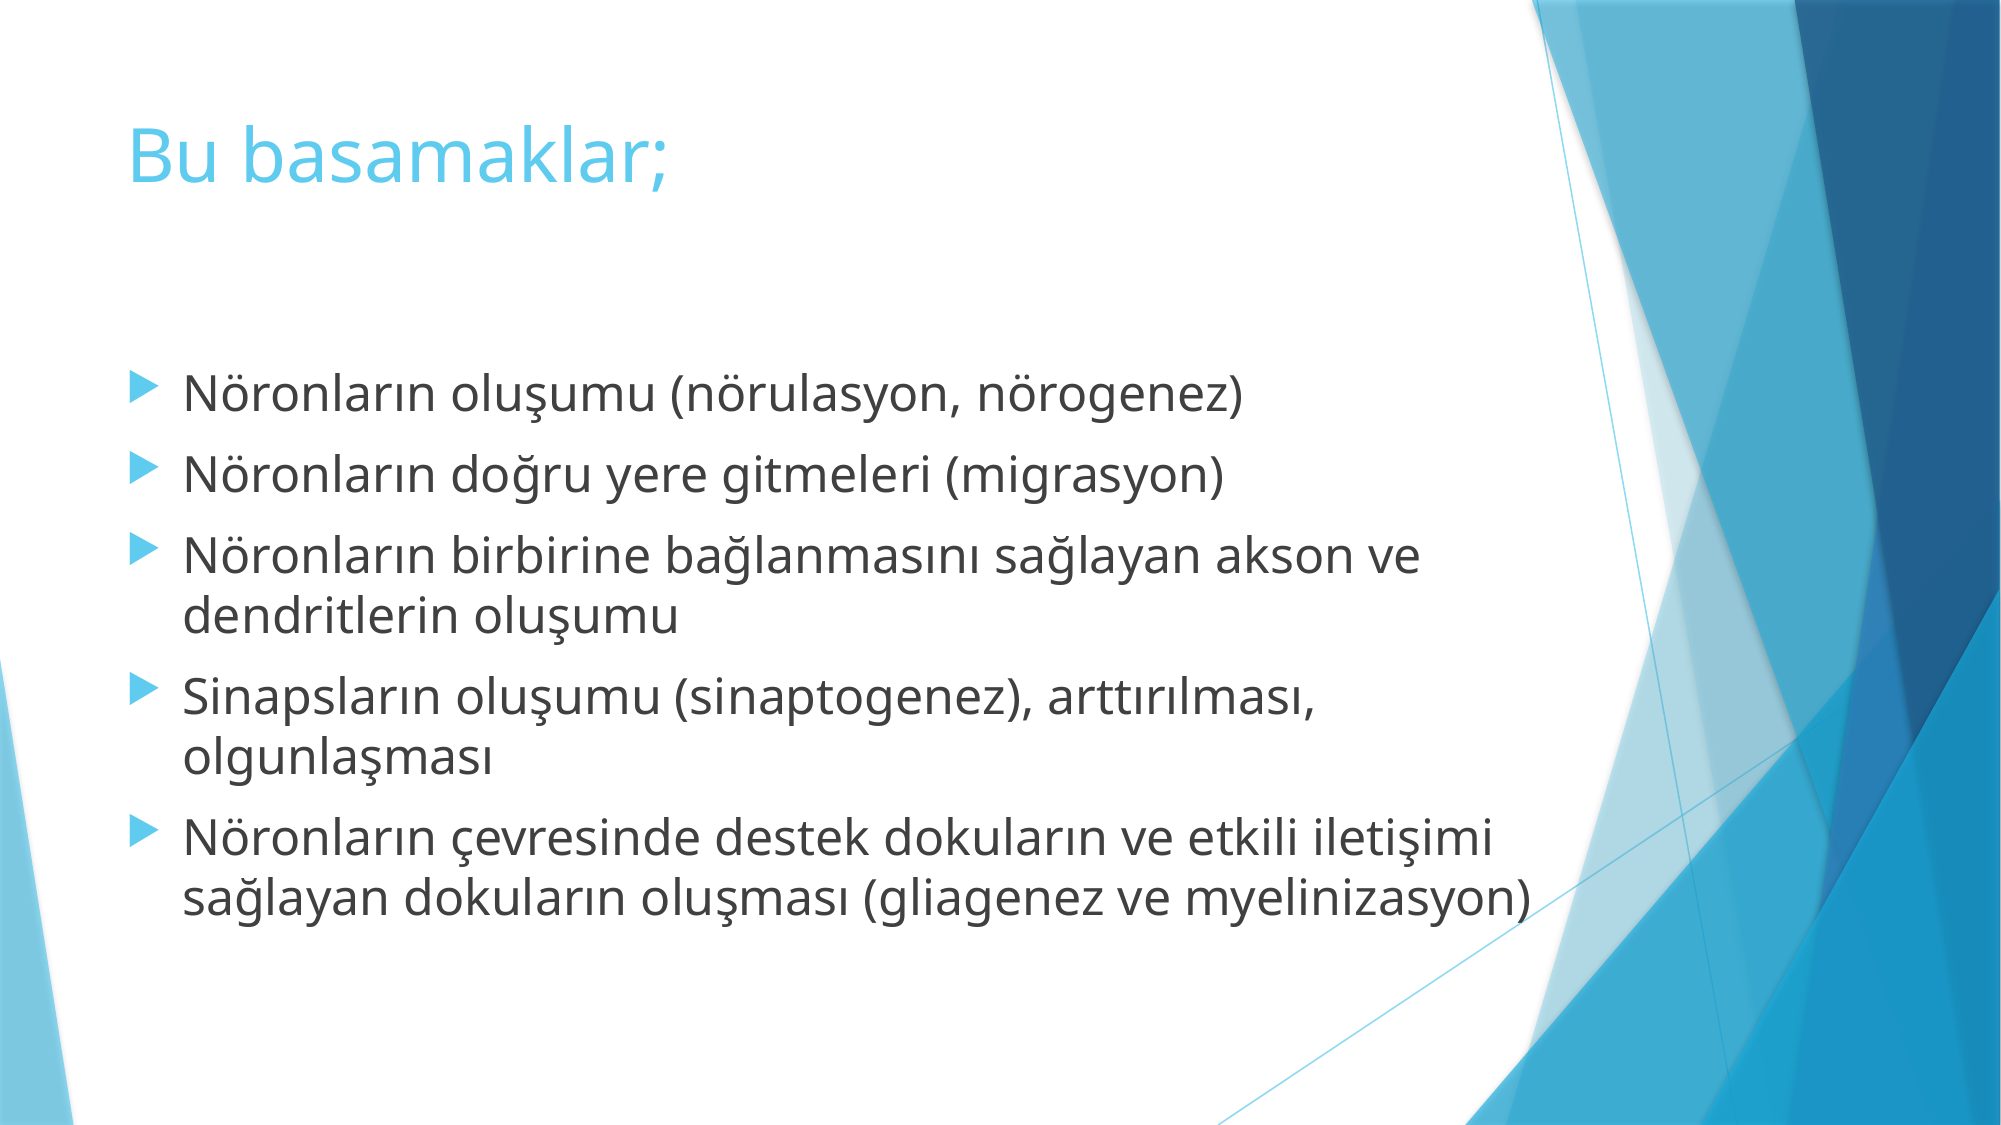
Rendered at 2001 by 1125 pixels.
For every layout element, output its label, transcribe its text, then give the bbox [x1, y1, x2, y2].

list Nöronların oluşumu (nörulasyon, nörogenez) Nöronların doğru yere gitmeleri (migrasyon) Nöronların birbirine bağlanmasını sağlayan akson ve dendritlerin oluşumu Sinapsların oluşumu (sinaptogenez), arttırılması, olgunlaşması Nöronların çevresinde destek dokuların ve etkili iletişimi sağlayan dokuların oluşması (gliagenez ve myelinizasyon) [111, 354, 1605, 992]
title Bu basamaklar; [111, 99, 1522, 317]
